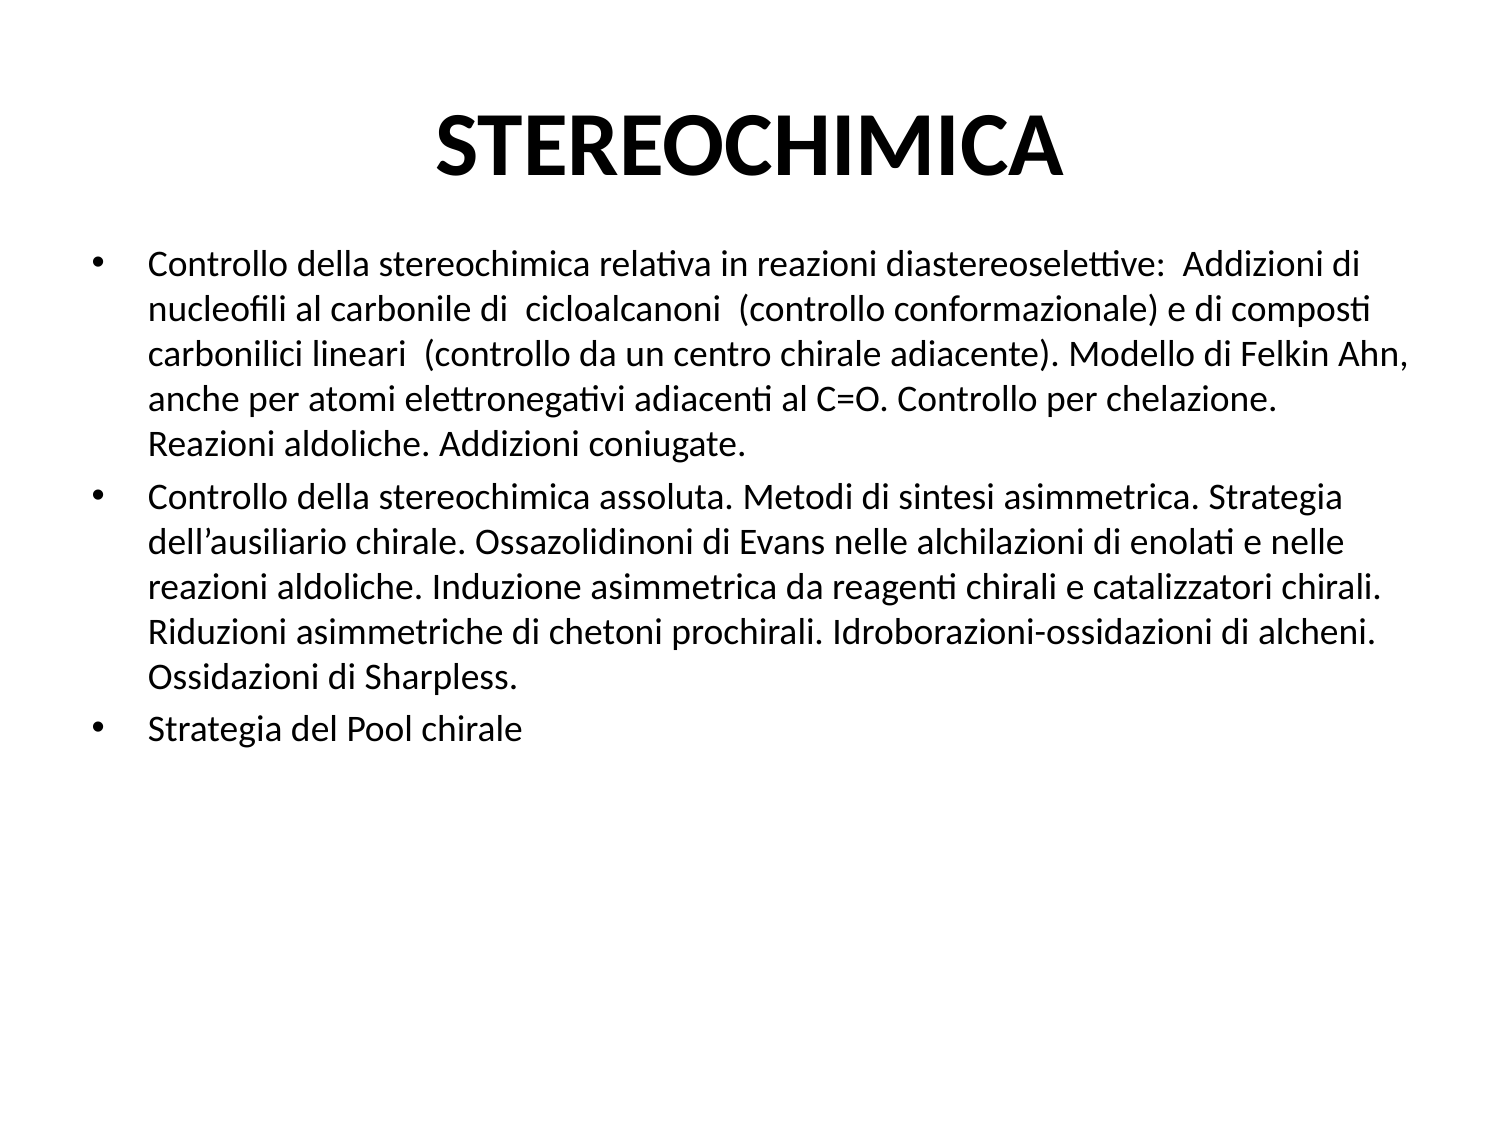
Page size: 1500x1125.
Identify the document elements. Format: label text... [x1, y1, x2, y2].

title STEREOCHIMICA [75, 45, 1425, 233]
list Controllo della stereochimica relativa in reazioni diastereoselettive: Addizioni di nucleofili al carbonile di cicloalcanoni (controllo conformazionale) e di composti carbonilici lineari (controllo da un centro chirale adiacente). Modello di Felkin Ahn, anche per atomi elettronegativi adiacenti al C=O. Controllo per chelazione. Reazioni aldoliche. Addizioni coniugate. Controllo della stereochimica assoluta. Metodi di sintesi asimmetrica. Strategia dell’ausiliario chirale. Ossazolidinoni di Evans nelle alchilazioni di enolati e nelle reazioni aldoliche. Induzione asimmetrica da reagenti chirali e catalizzatori chirali. Riduzioni asimmetriche di chetoni prochirali. Idroborazioni-ossidazioni di alcheni. Ossidazioni di Sharpless. Strategia del Pool chirale [76, 231, 1427, 975]
